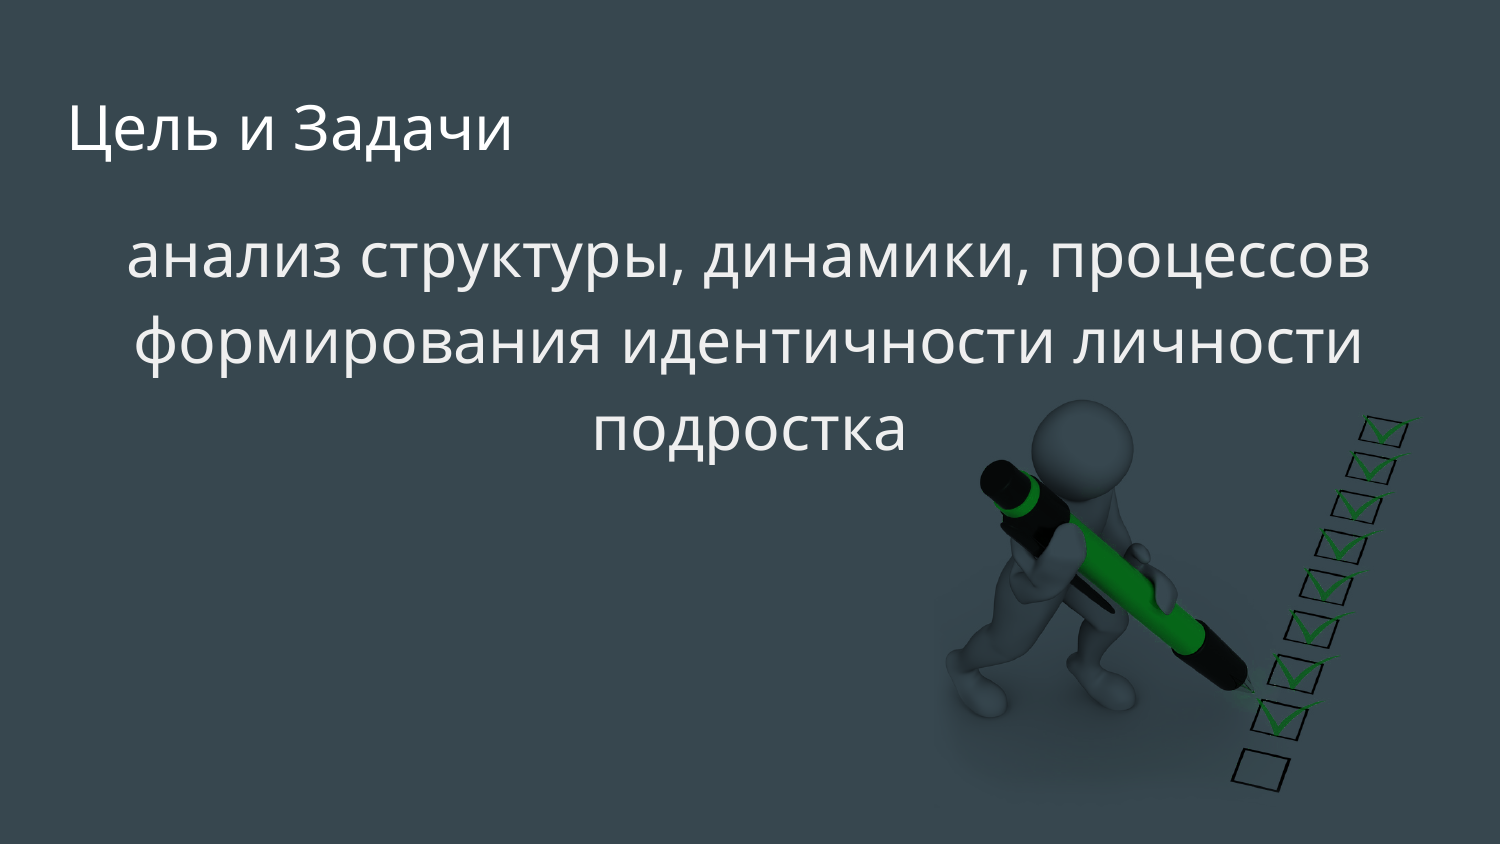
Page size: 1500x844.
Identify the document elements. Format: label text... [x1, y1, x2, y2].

list анализ структуры, динамики, процессов формирования идентичности личности подростка [51, 189, 1449, 750]
picture [934, 395, 1424, 809]
title Цель и Задачи [51, 72, 1449, 167]
